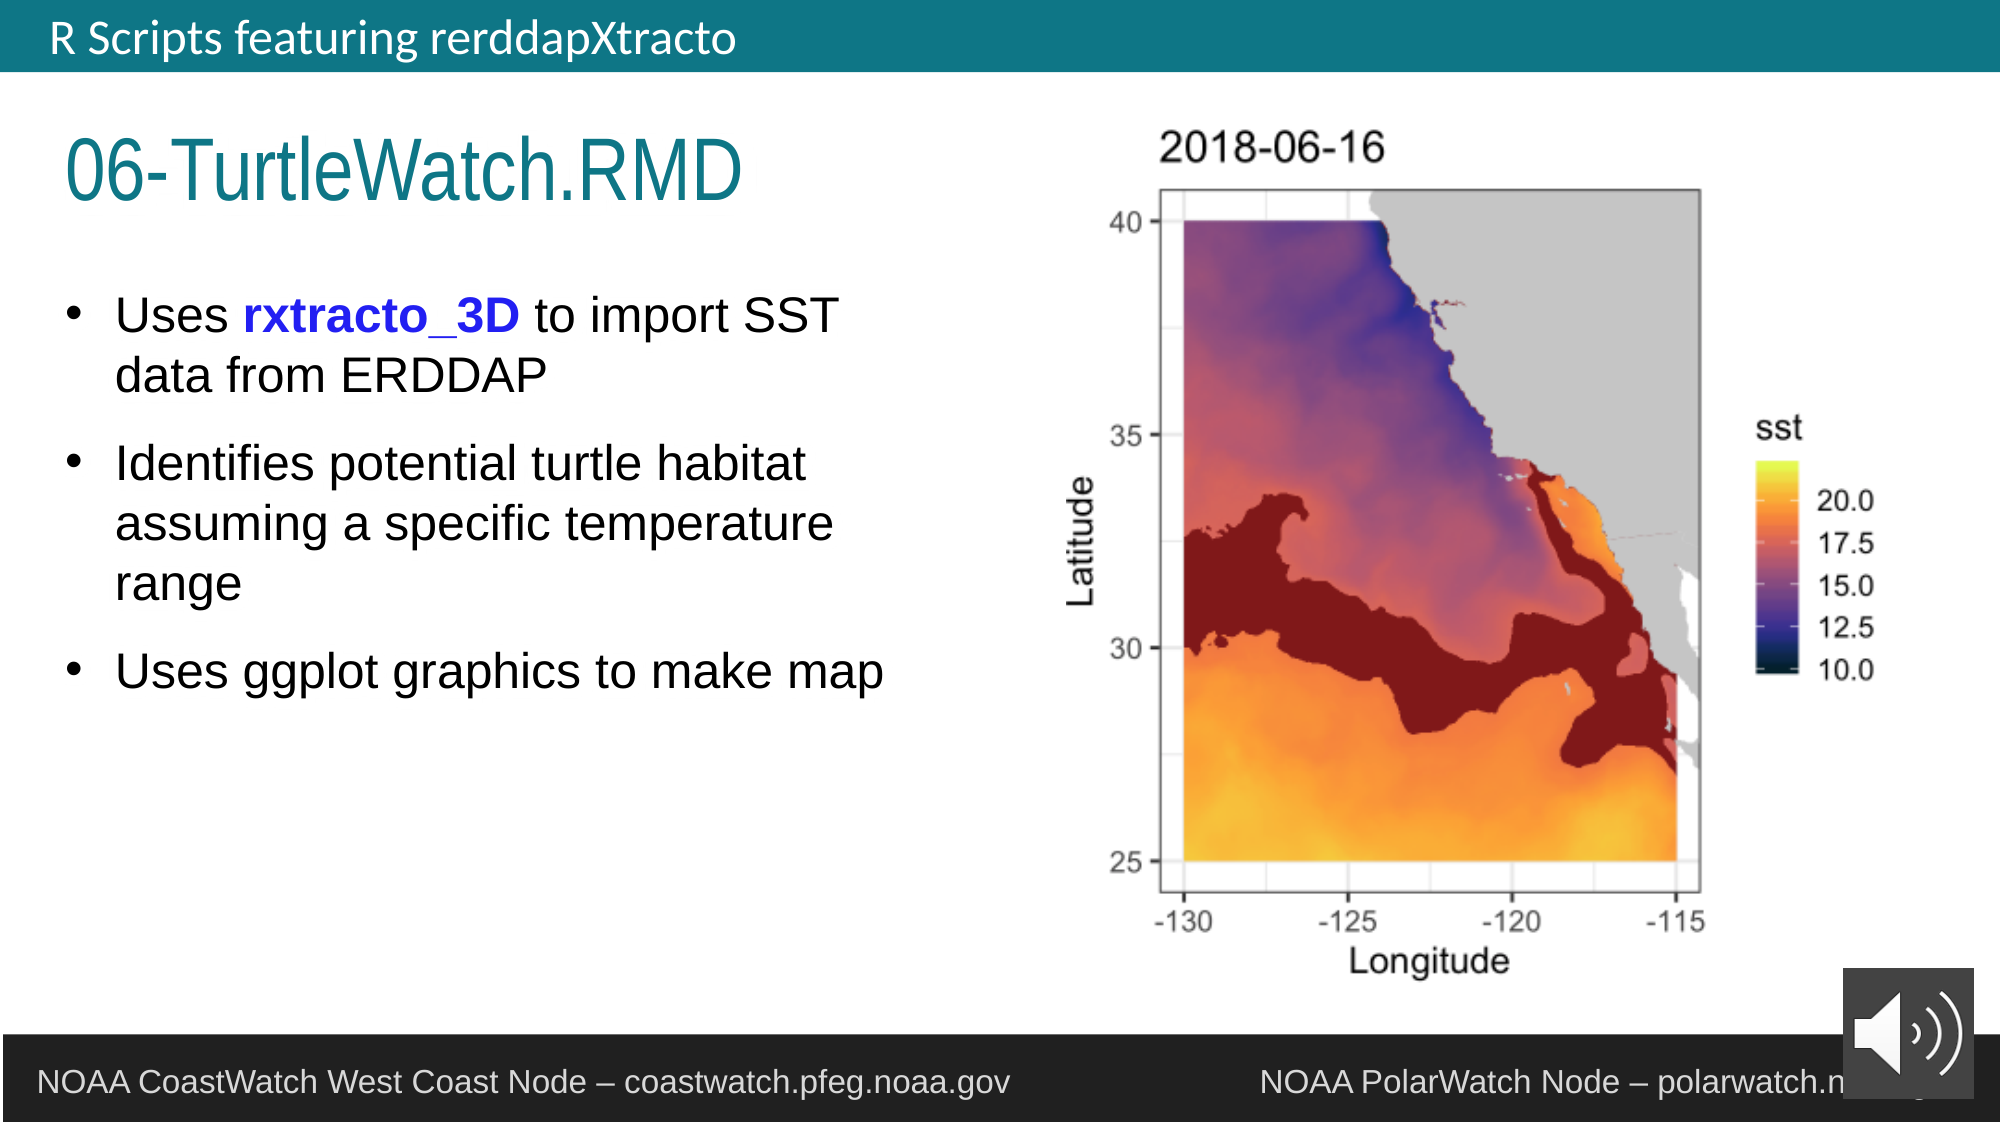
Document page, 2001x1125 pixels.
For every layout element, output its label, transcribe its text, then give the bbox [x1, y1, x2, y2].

text_box R Scripts featuring rerddapXtracto [29, 0, 954, 74]
picture [1066, 95, 1975, 1100]
list Uses rxtracto_3D to import SST data from ERDDAP Identifies potential turtle habitat assuming a specific temperature range Uses ggplot graphics to make map [50, 275, 900, 1000]
title 06-TurtleWatch.RMD [50, 95, 1066, 246]
